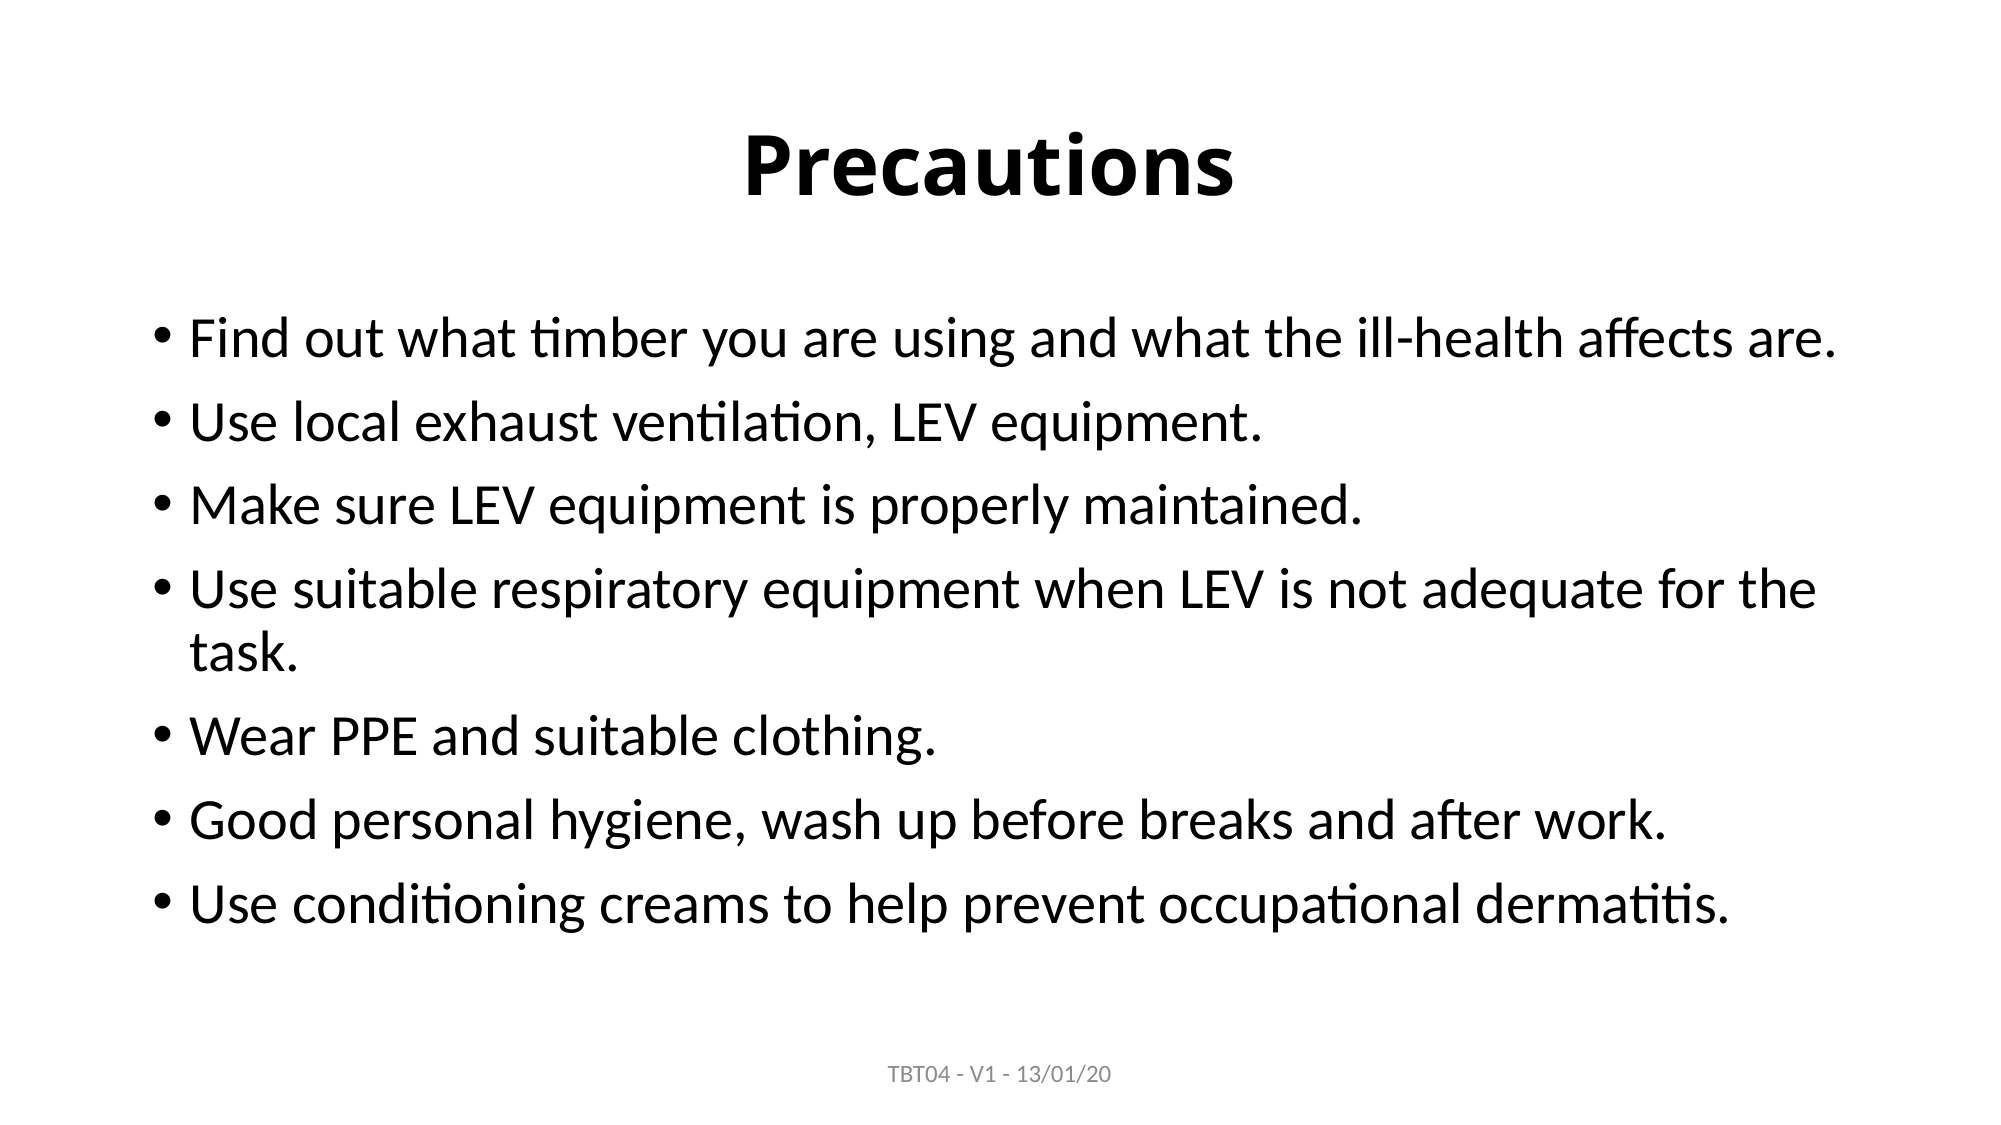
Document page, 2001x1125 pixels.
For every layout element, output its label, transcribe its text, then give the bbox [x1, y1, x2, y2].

title Precautions [137, 59, 1863, 278]
footer TBT04 - V1 - 13/01/20 [662, 1042, 1338, 1103]
list Find out what timber you are using and what the ill-health affects are. Use local exhaust ventilation, LEV equipment. Make sure LEV equipment is properly maintained. Use suitable respiratory equipment when LEV is not adequate for the task. Wear PPE and suitable clothing. Good personal hygiene, wash up before breaks and after work. Use conditioning creams to help prevent occupational dermatitis. [137, 299, 1863, 1014]
